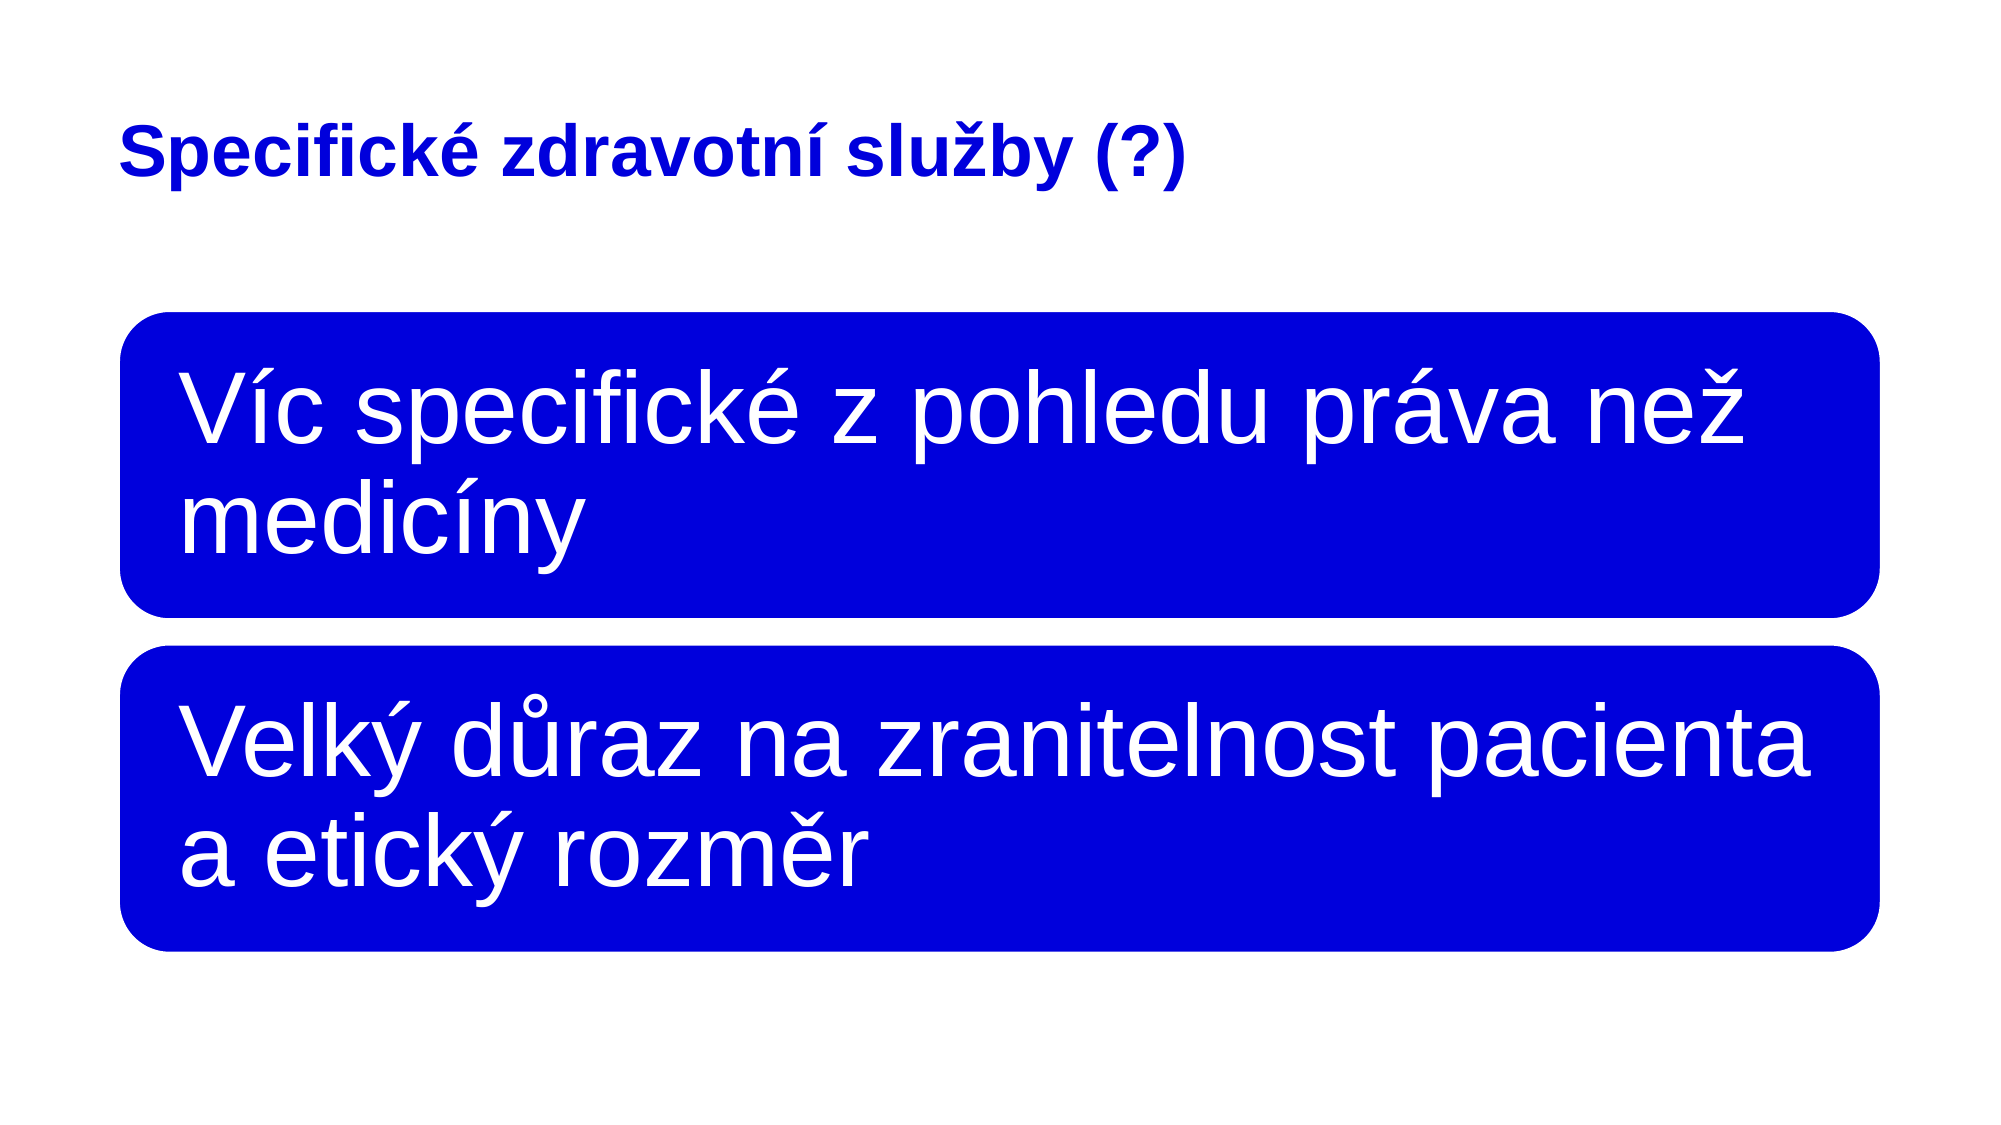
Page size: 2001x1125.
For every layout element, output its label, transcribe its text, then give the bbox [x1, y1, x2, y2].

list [117, 306, 1883, 957]
title Specifické zdravotní služby (?) [118, 118, 1883, 193]
